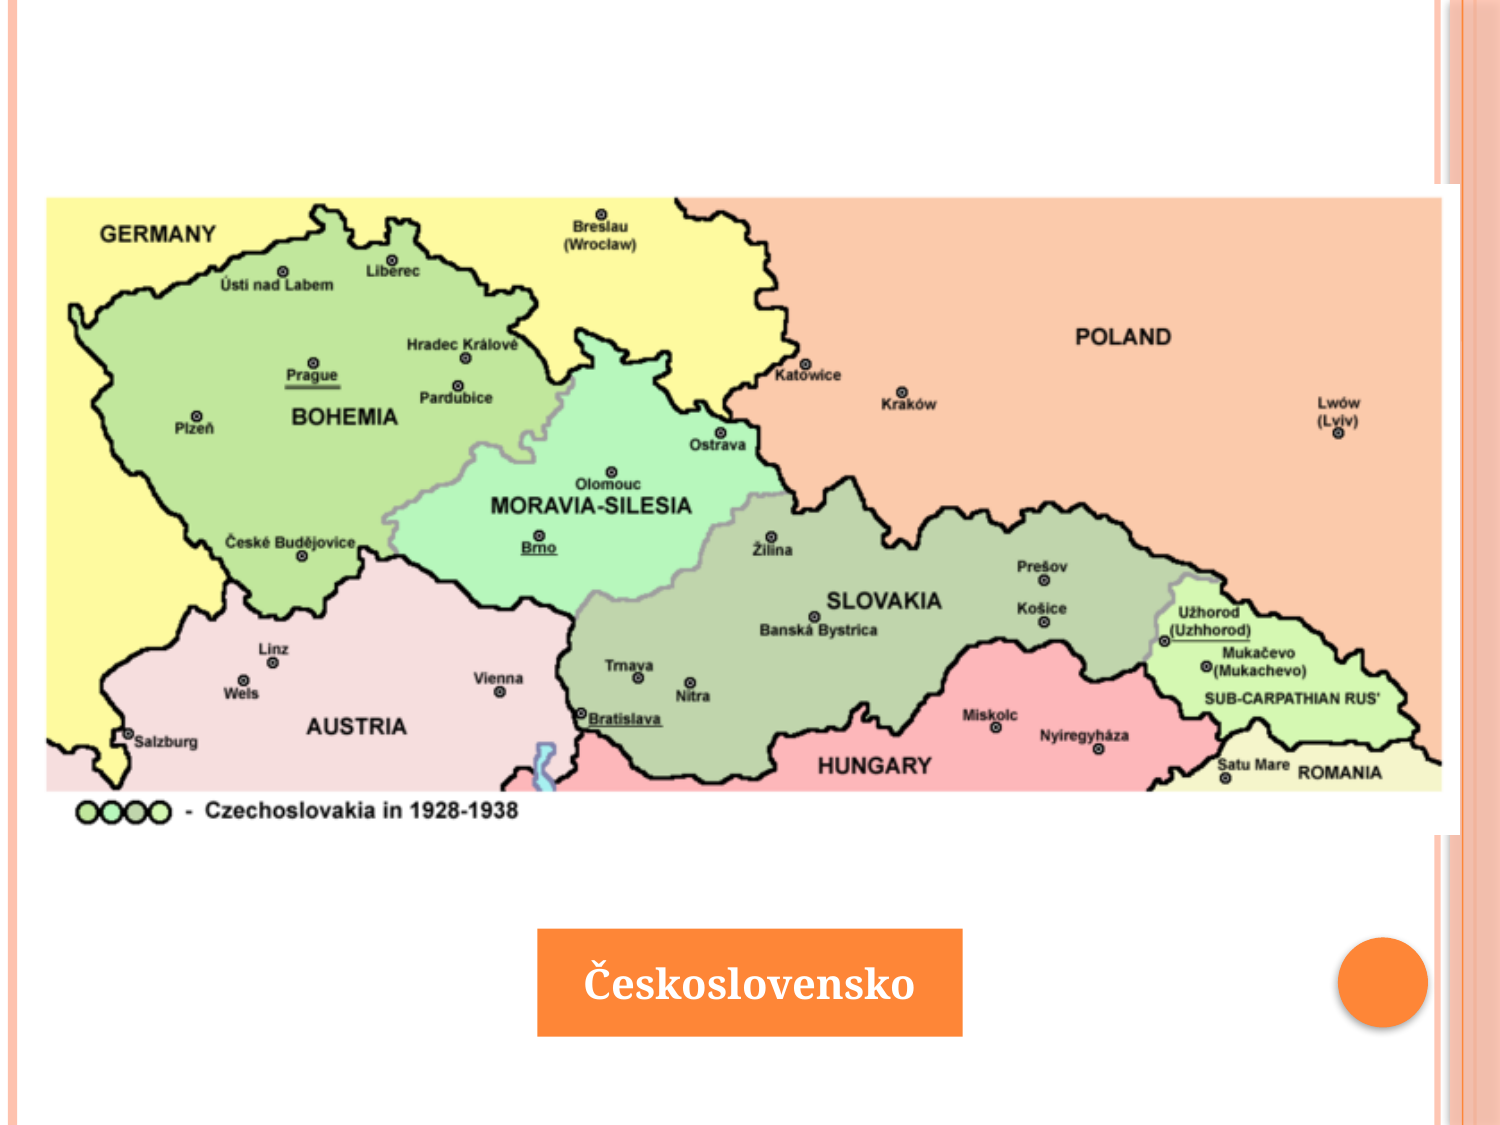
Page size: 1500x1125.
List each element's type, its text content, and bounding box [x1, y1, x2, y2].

list Československo [537, 928, 963, 1037]
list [28, 183, 1460, 836]
